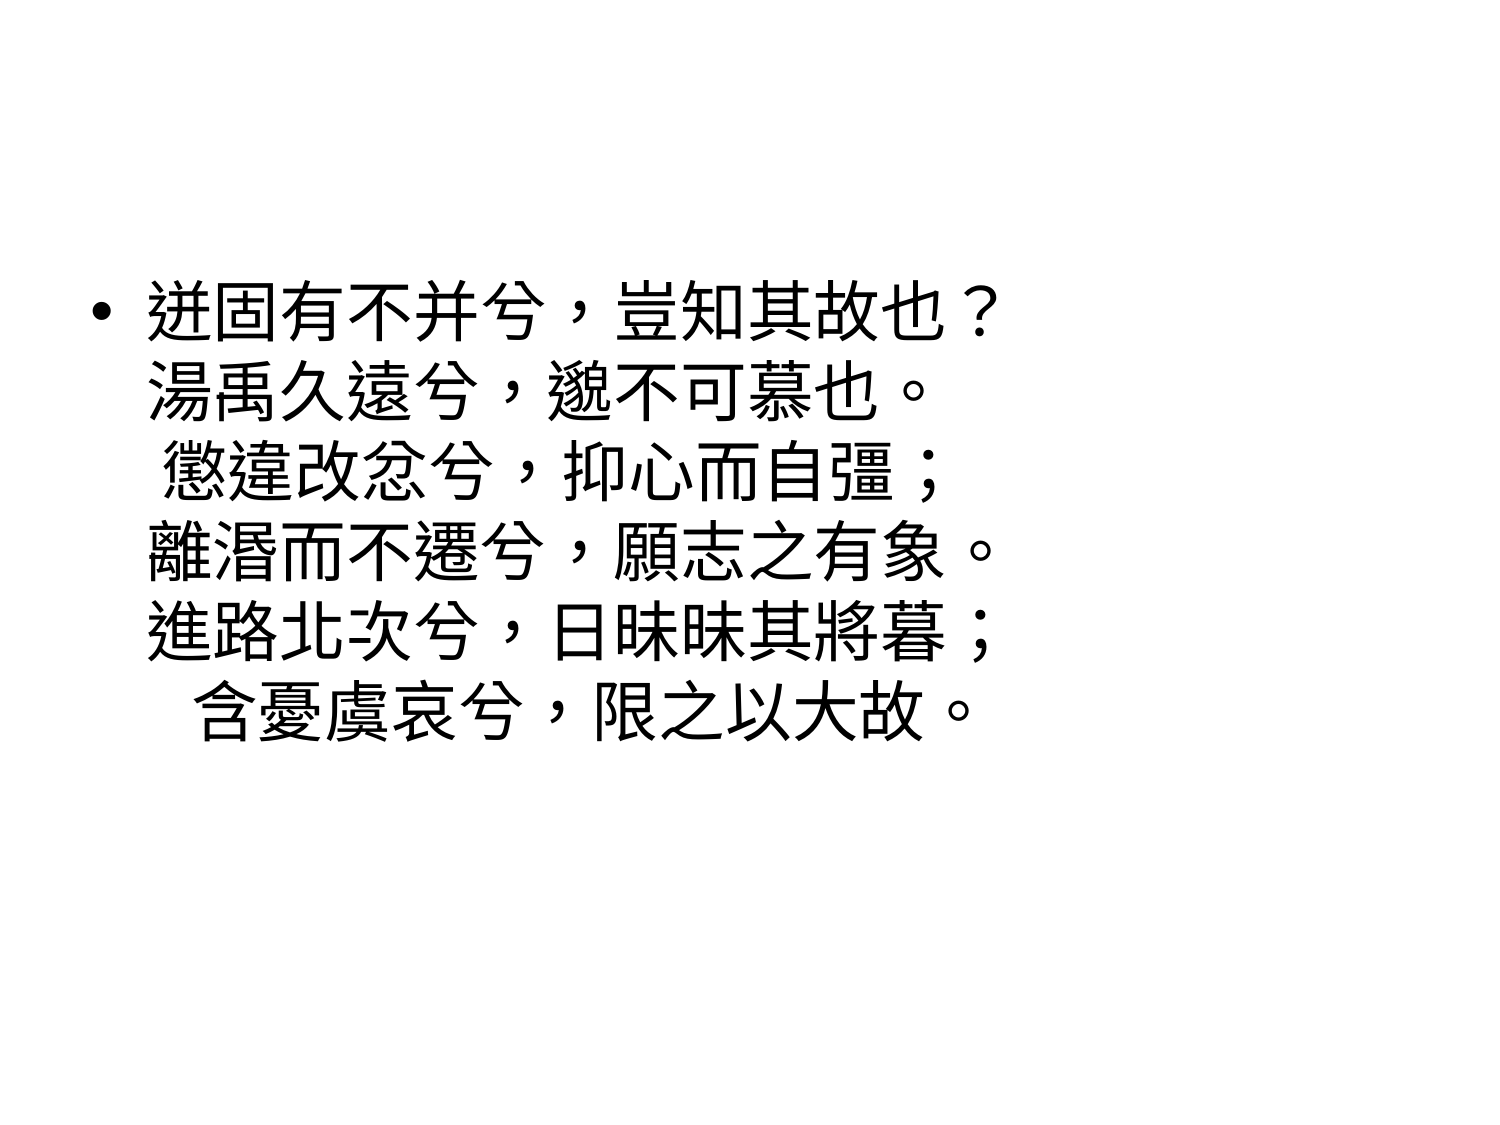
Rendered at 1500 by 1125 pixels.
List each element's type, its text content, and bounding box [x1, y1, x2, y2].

list 迸固有不并兮，豈知其故也？ 湯禹久遠兮，邈不可慕也。 懲違改忿兮，抑心而自彊； 離湣而不遷兮，願志之有象。 進路北次兮，日昧昧其將暮； 含憂虞哀兮，限之以大故。 [75, 262, 1425, 1005]
